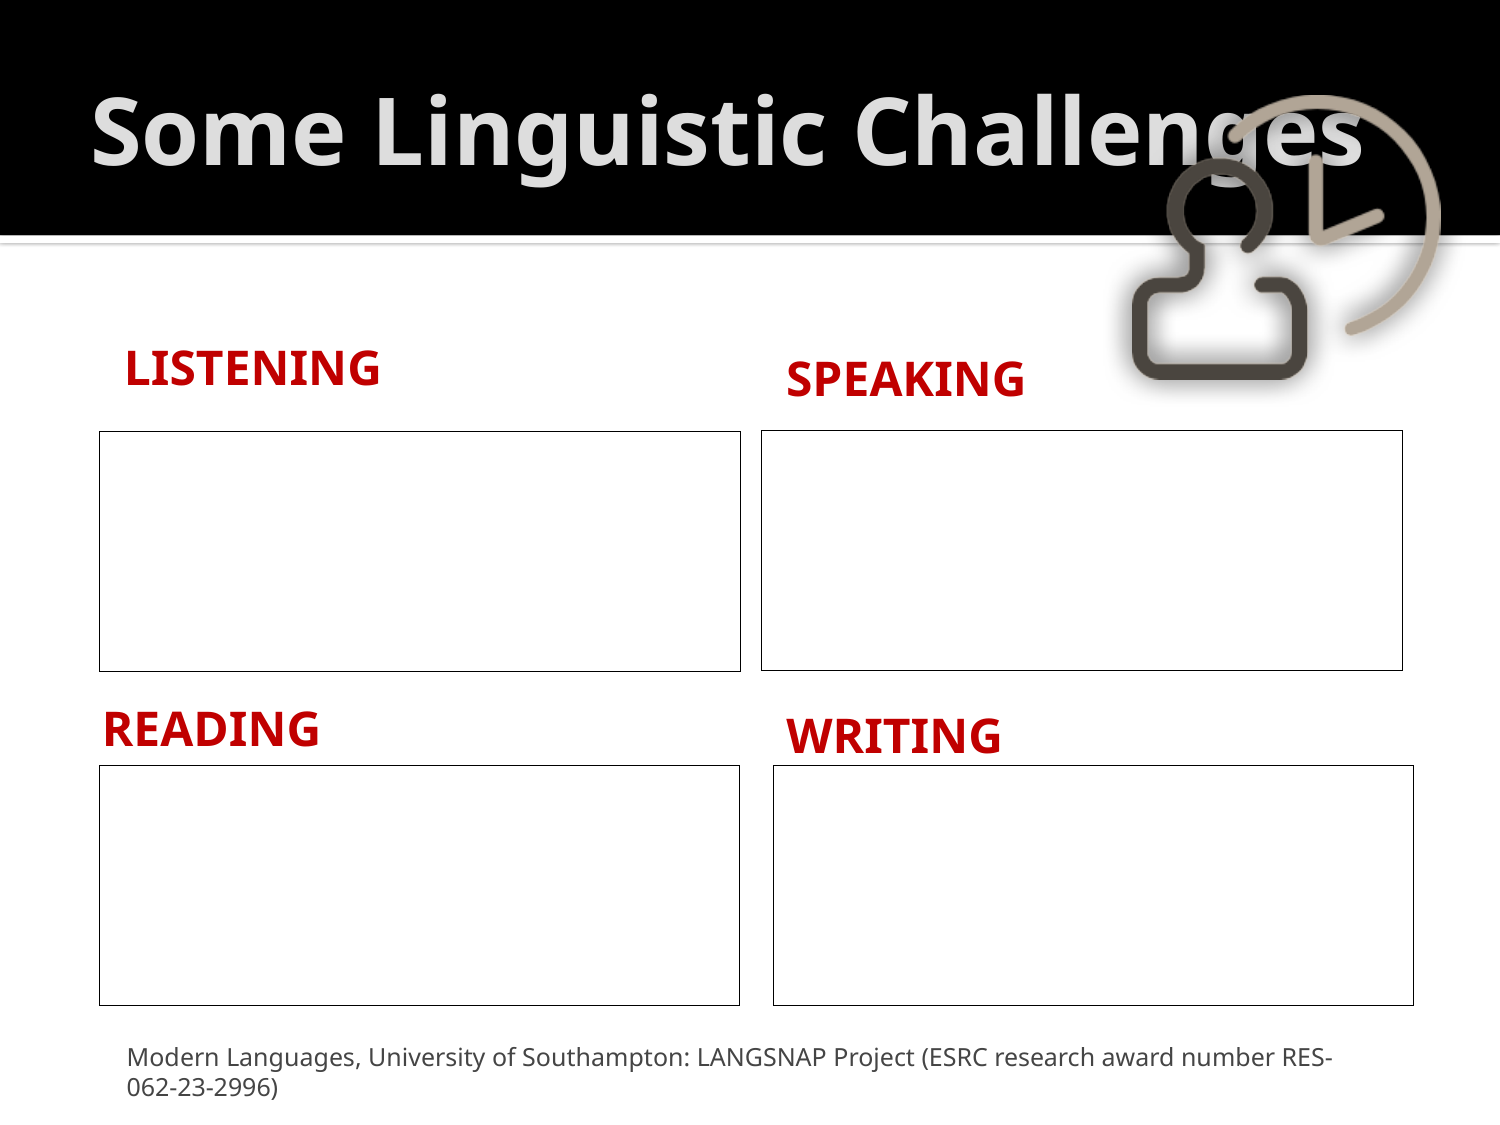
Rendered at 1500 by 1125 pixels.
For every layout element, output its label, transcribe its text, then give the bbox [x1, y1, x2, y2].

text_box [99, 765, 740, 1006]
text_box Listening [99, 303, 763, 422]
list speaking [761, 314, 1425, 432]
text_box WRITING [762, 671, 1425, 789]
text_box [773, 789, 1414, 1006]
footer Modern Languages, University of Southampton: LANGSNAP Project (ESRC research award number RES-062-23-2996) [119, 1057, 1381, 1102]
picture [1132, 95, 1441, 380]
list reading [77, 665, 741, 783]
text_box [99, 431, 741, 672]
title Some Linguistic Challenges [75, 24, 1425, 231]
text_box [761, 430, 1403, 671]
